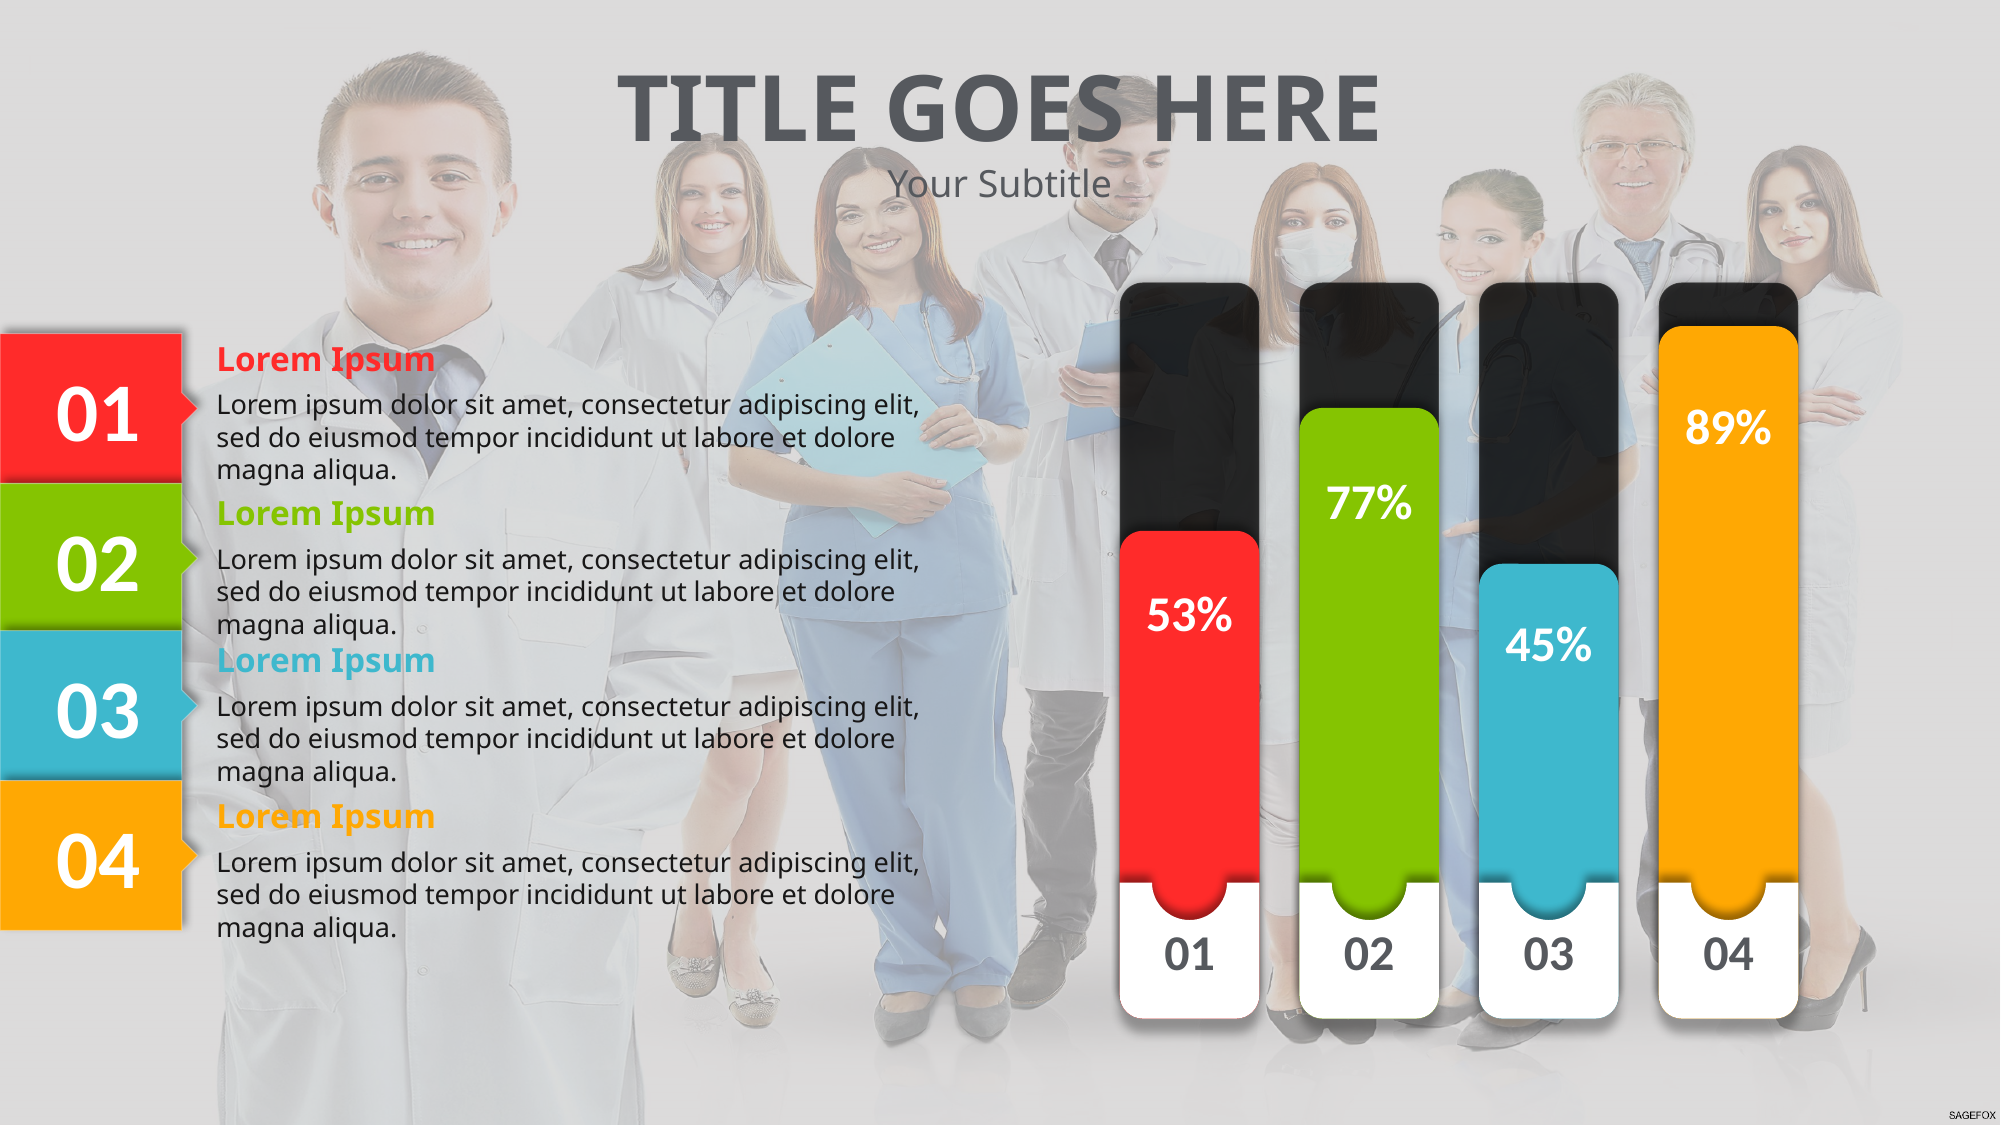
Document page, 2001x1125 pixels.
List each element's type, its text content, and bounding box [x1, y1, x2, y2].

text_box [1118, 281, 1261, 535]
text_box Lorem Ipsum Lorem ipsum dolor sit amet, consectetur adipiscing elit, sed do eiusmod tempor incididunt ut labore et dolore magna aliqua. [216, 337, 968, 486]
text_box 02 [0, 482, 200, 622]
picture [1925, 0, 2001, 1125]
text_box 03 [0, 629, 200, 772]
text_box [1657, 281, 1800, 330]
text_box Lorem Ipsum Lorem ipsum dolor sit amet, consectetur adipiscing elit, sed do eiusmod tempor incididunt ut labore et dolore magna aliqua. [216, 795, 968, 943]
text_box 04 [0, 779, 200, 932]
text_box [1119, 530, 1260, 1019]
text_box Lorem Ipsum Lorem ipsum dolor sit amet, consectetur adipiscing elit, sed do eiusmod tempor incididunt ut labore et dolore magna aliqua. [216, 492, 968, 639]
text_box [1479, 563, 1619, 1019]
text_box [1299, 407, 1439, 1019]
text_box 01 [0, 332, 200, 475]
text_box [1478, 281, 1620, 566]
text_box Lorem Ipsum Lorem ipsum dolor sit amet, consectetur adipiscing elit, sed do eiusmod tempor incididunt ut labore et dolore magna aliqua. [216, 639, 968, 787]
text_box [1658, 326, 1799, 1019]
text_box TITLE GOES HERE Your Subtitle [548, 42, 1452, 212]
text_box [1298, 281, 1441, 412]
